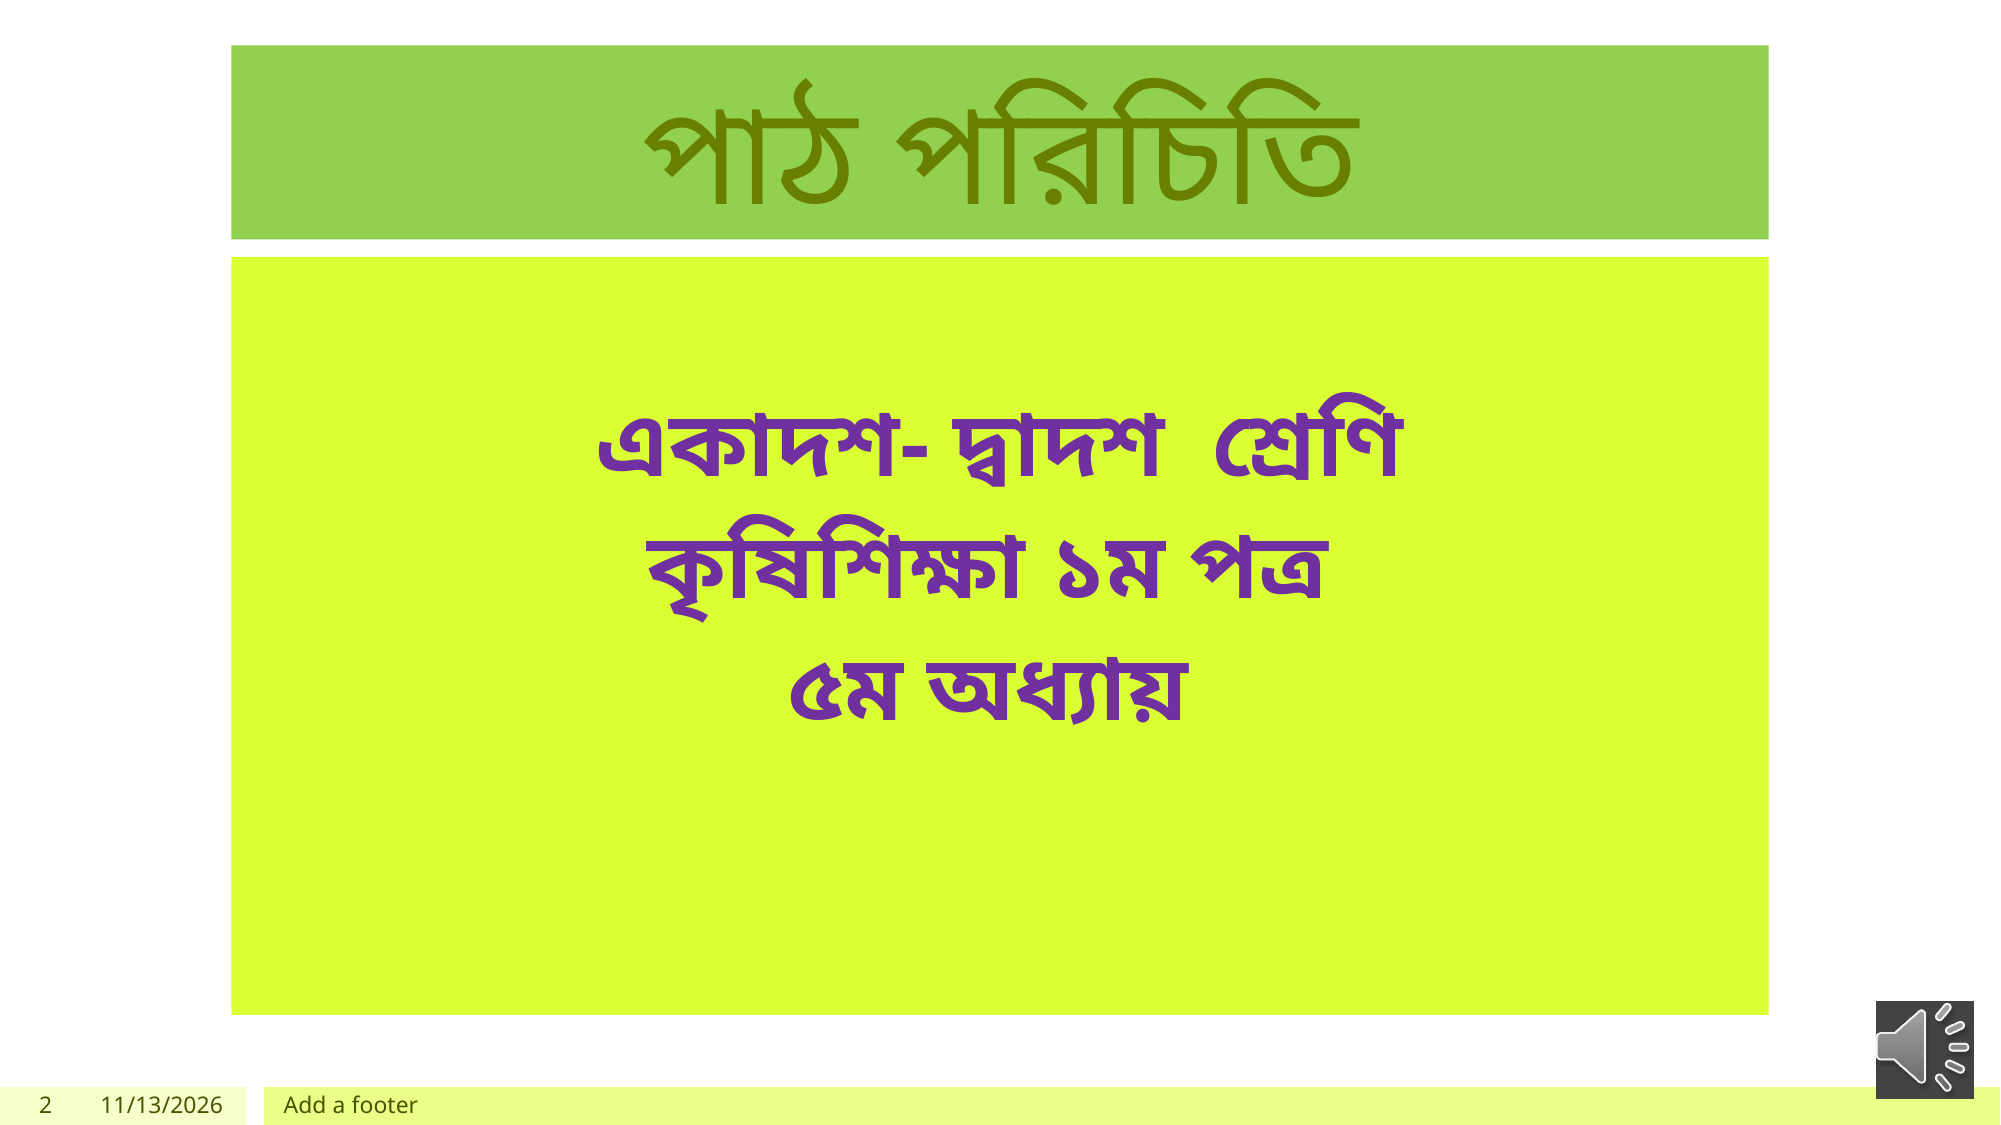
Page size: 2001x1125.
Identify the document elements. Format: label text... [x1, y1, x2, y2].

list একাদশ- দ্বাদশ শ্রেণি কৃষিশিক্ষা ১ম পত্র ৫ম অধ্যায় [231, 256, 1769, 1015]
picture [1874, 999, 1975, 1100]
footer Add a footer [268, 1087, 1769, 1125]
title পাঠ পরিচিতি [231, 45, 1769, 240]
slide_number 2 [0, 1087, 68, 1125]
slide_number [74, 1087, 239, 1125]
